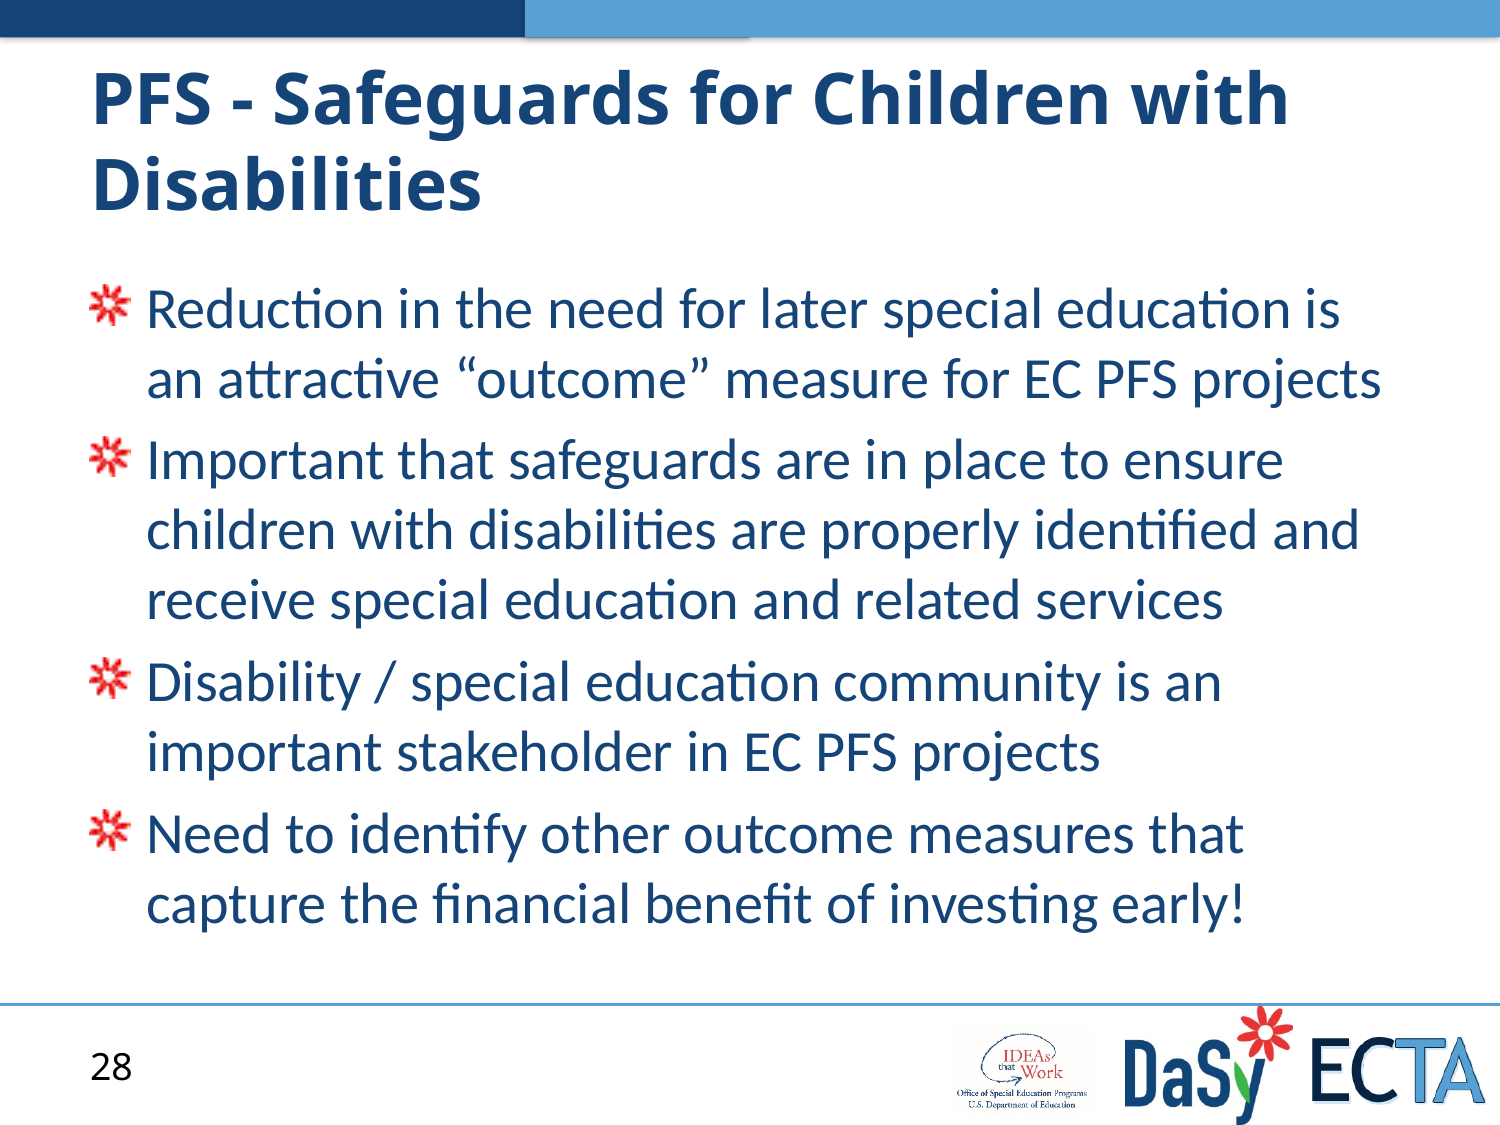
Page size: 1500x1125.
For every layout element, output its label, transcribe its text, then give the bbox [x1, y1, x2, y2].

picture [89, 657, 131, 699]
picture [950, 1026, 1093, 1116]
picture [89, 436, 131, 477]
picture [1125, 1006, 1293, 1125]
list Reduction in the need for later special education is an attractive “outcome” measure for EC PFS projects Important that safeguards are in place to ensure children with disabilities are properly identified and receive special education and related services Disability / special education community is an important stakeholder in EC PFS projects Need to identify other outcome measures that capture the financial benefit of investing early! [75, 262, 1425, 925]
picture [1312, 1037, 1487, 1105]
picture [89, 284, 131, 326]
picture [89, 809, 131, 851]
title PFS - Safeguards for Children with Disabilities [74, 44, 1426, 234]
slide_number 28 [75, 1038, 425, 1098]
